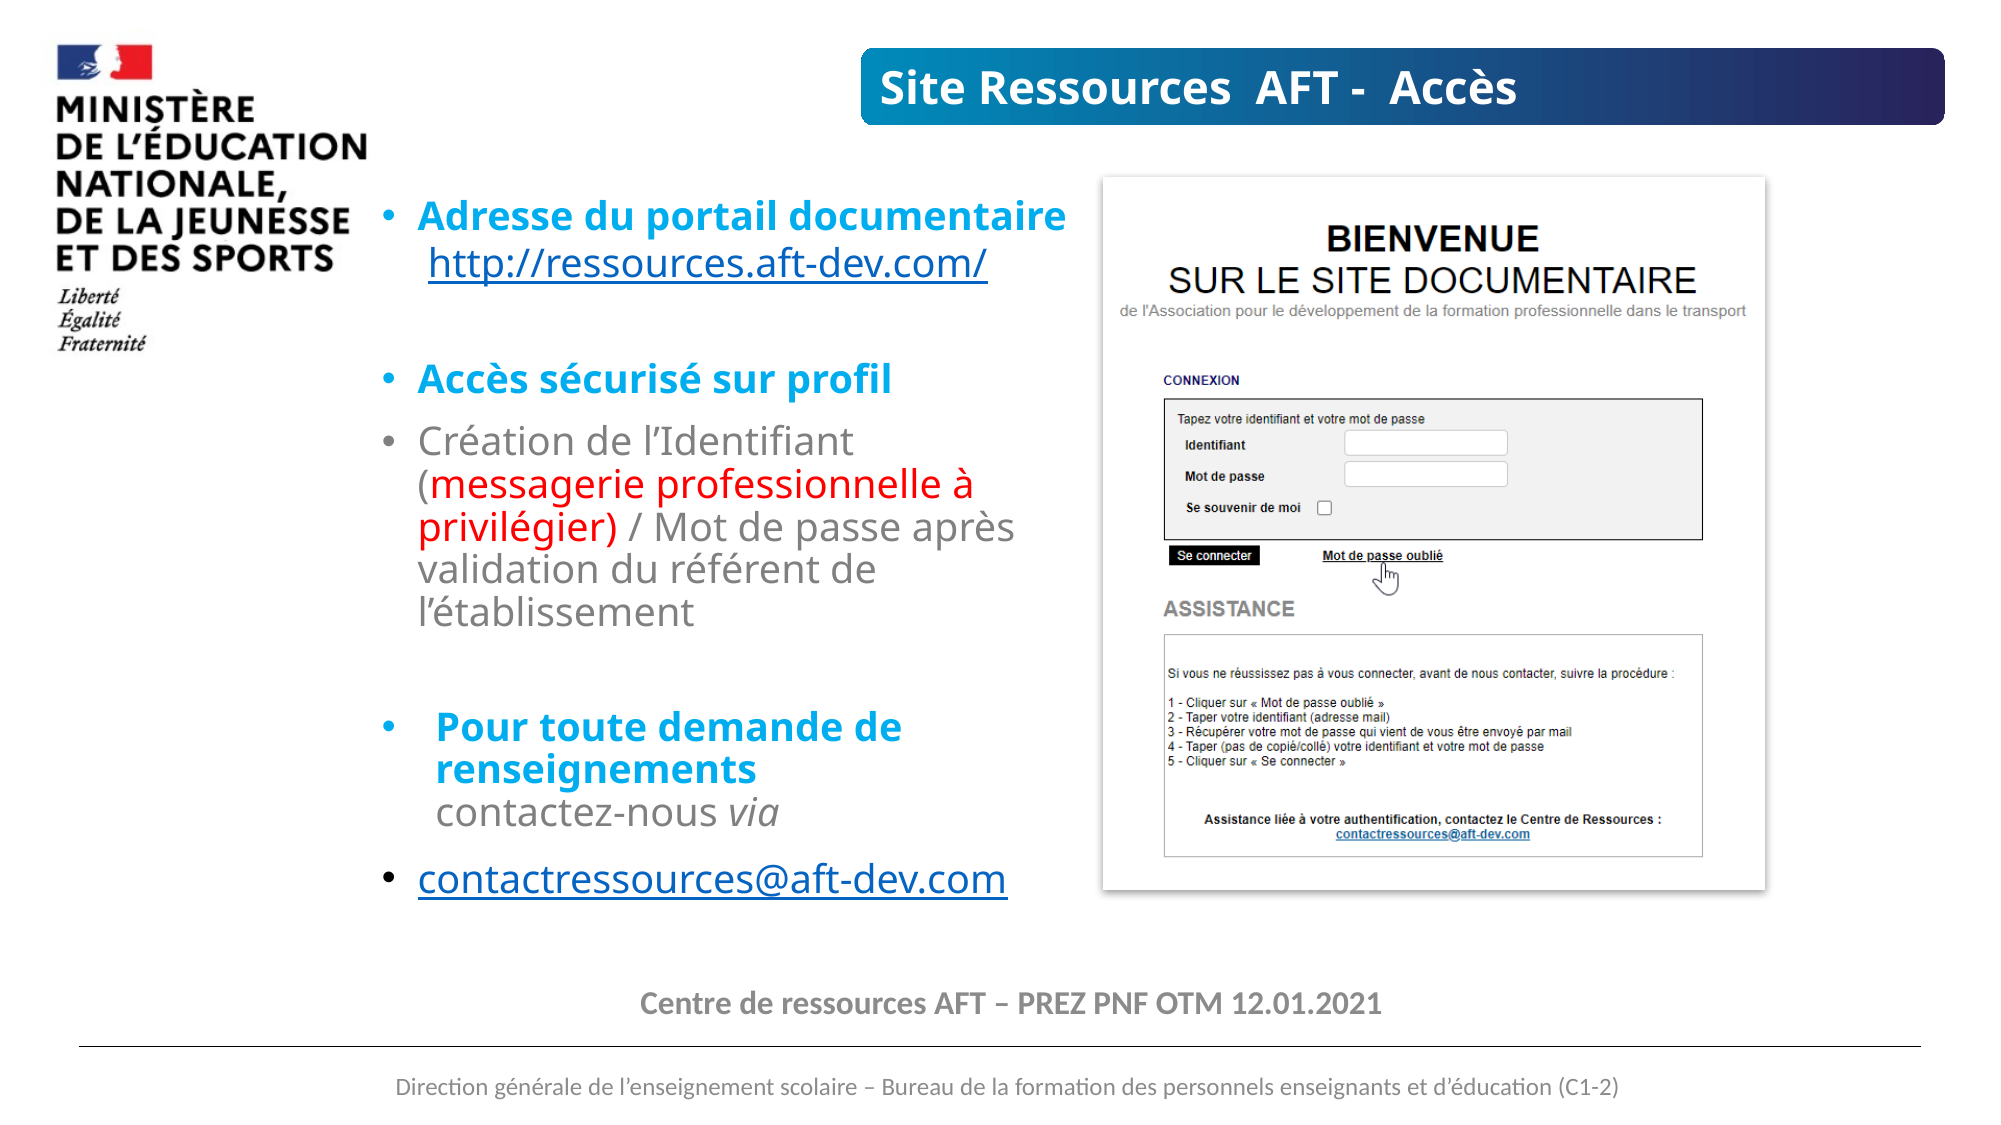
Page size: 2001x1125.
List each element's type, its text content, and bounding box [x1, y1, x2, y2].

text_box Site Ressources AFT - Accès [860, 47, 1946, 126]
text_box Centre de ressources AFT – PREZ PNF OTM 12.01.2021 [511, 986, 1512, 1047]
text_box Adresse du portail documentaire http://ressources.aft-dev.com/ Accès sécurisé sur profil Création de l’Identifiant (messagerie professionnelle à privilégier) / Mot de passe après validation du référent de l’établissement Pour toute demande de renseignements contactez-nous via contactressources@aft-dev.com [367, 188, 1086, 931]
picture [1117, 191, 1751, 876]
footer Direction générale de l’enseignement scolaire – Bureau de la formation des personnels enseignants et d’éducation (C1-2) [78, 1046, 1945, 1125]
picture [23, 11, 398, 385]
